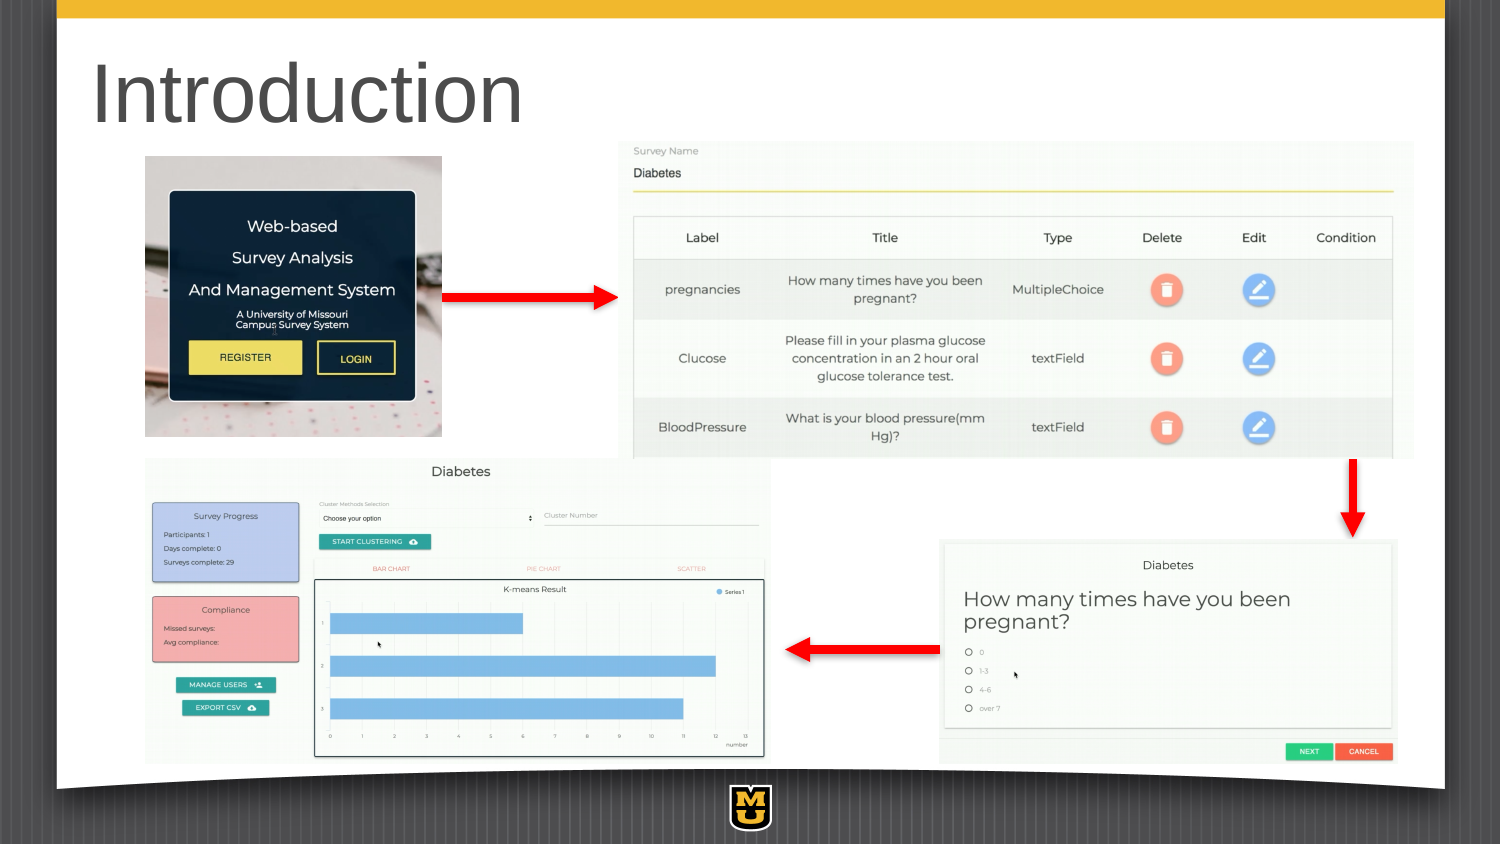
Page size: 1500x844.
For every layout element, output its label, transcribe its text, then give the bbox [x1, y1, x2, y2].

text_box [74, 145, 613, 759]
text_box [776, 467, 984, 759]
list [145, 458, 771, 764]
picture [0, 0, 1500, 844]
text_box Introduction [74, 33, 1425, 145]
